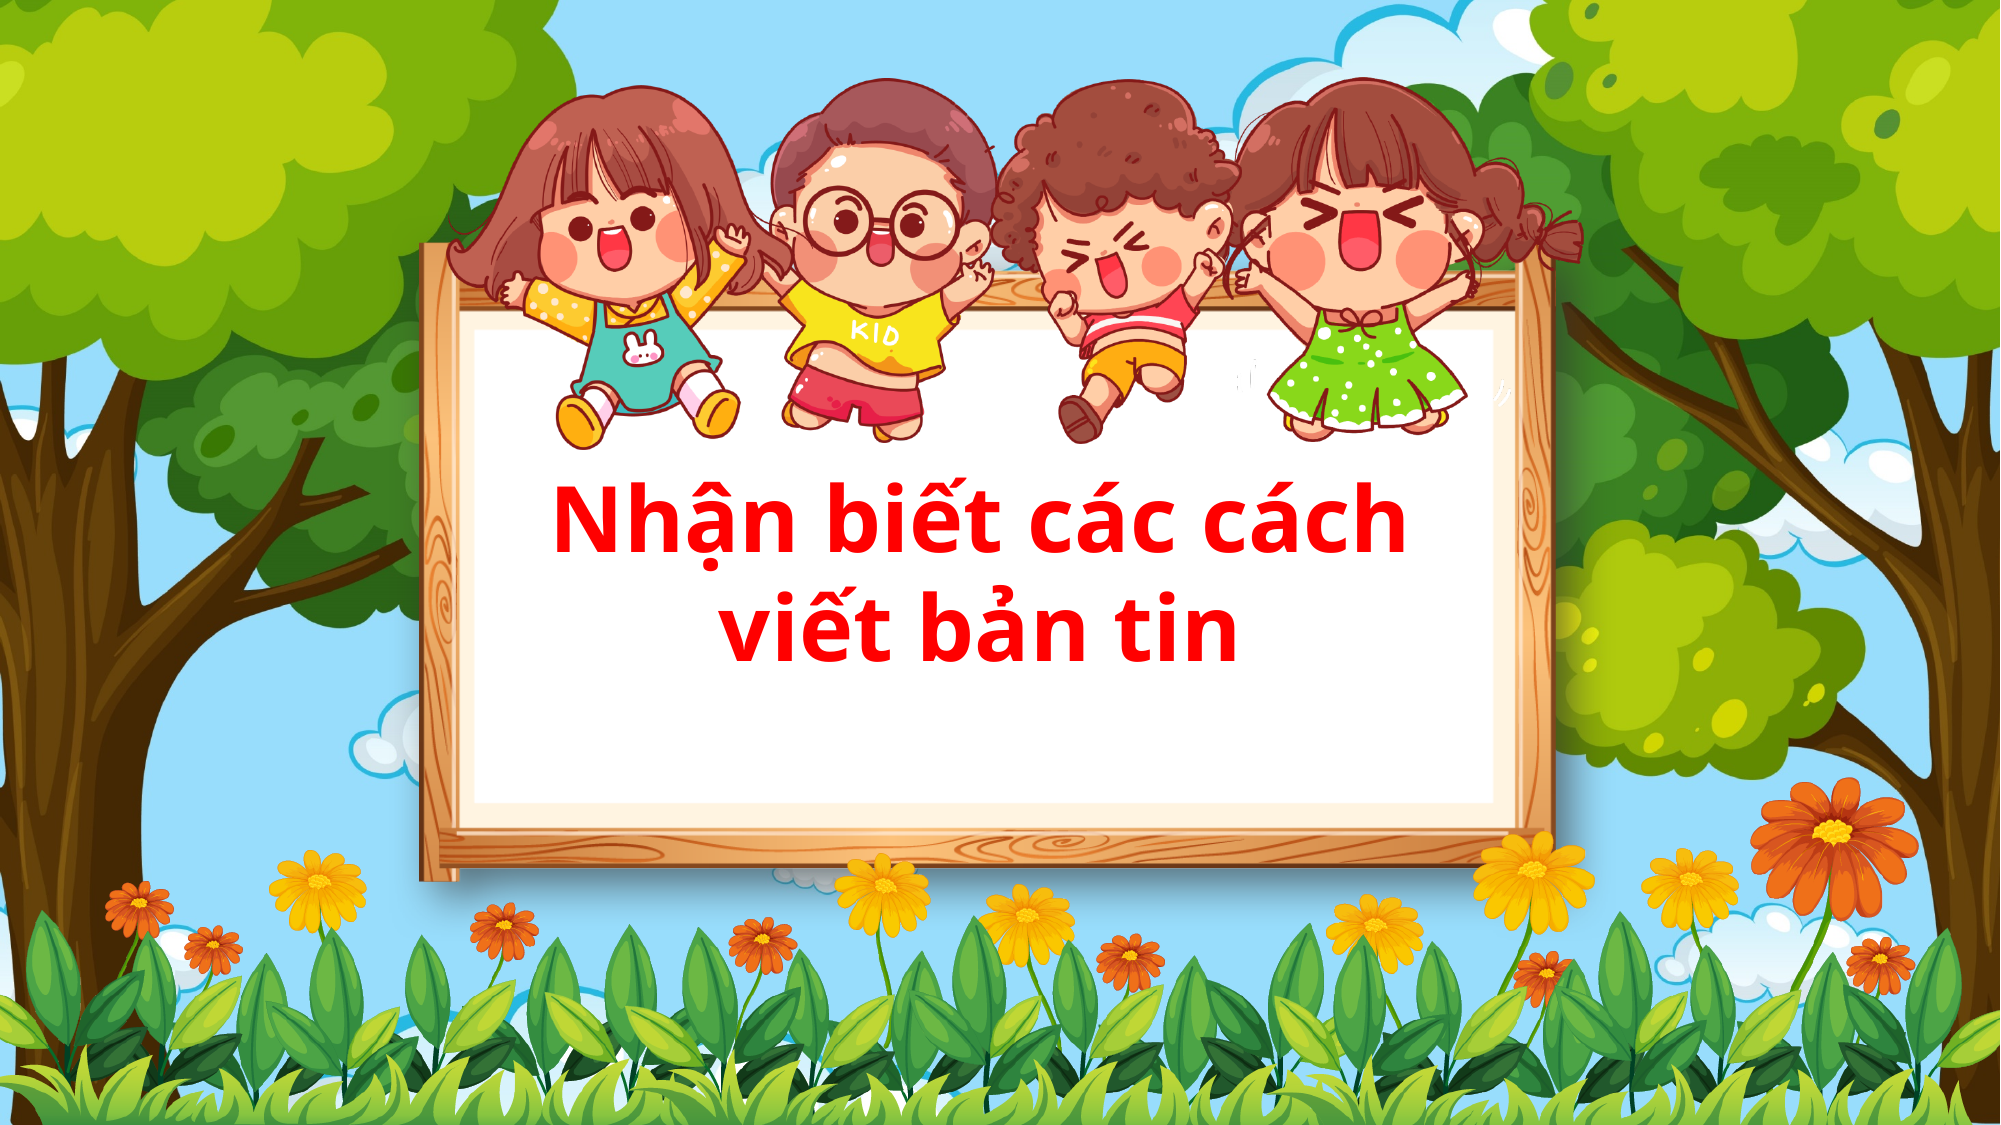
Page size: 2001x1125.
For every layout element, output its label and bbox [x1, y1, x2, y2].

text_box [446, 77, 1584, 450]
text_box [419, 242, 1556, 777]
picture [0, 0, 2000, 1125]
